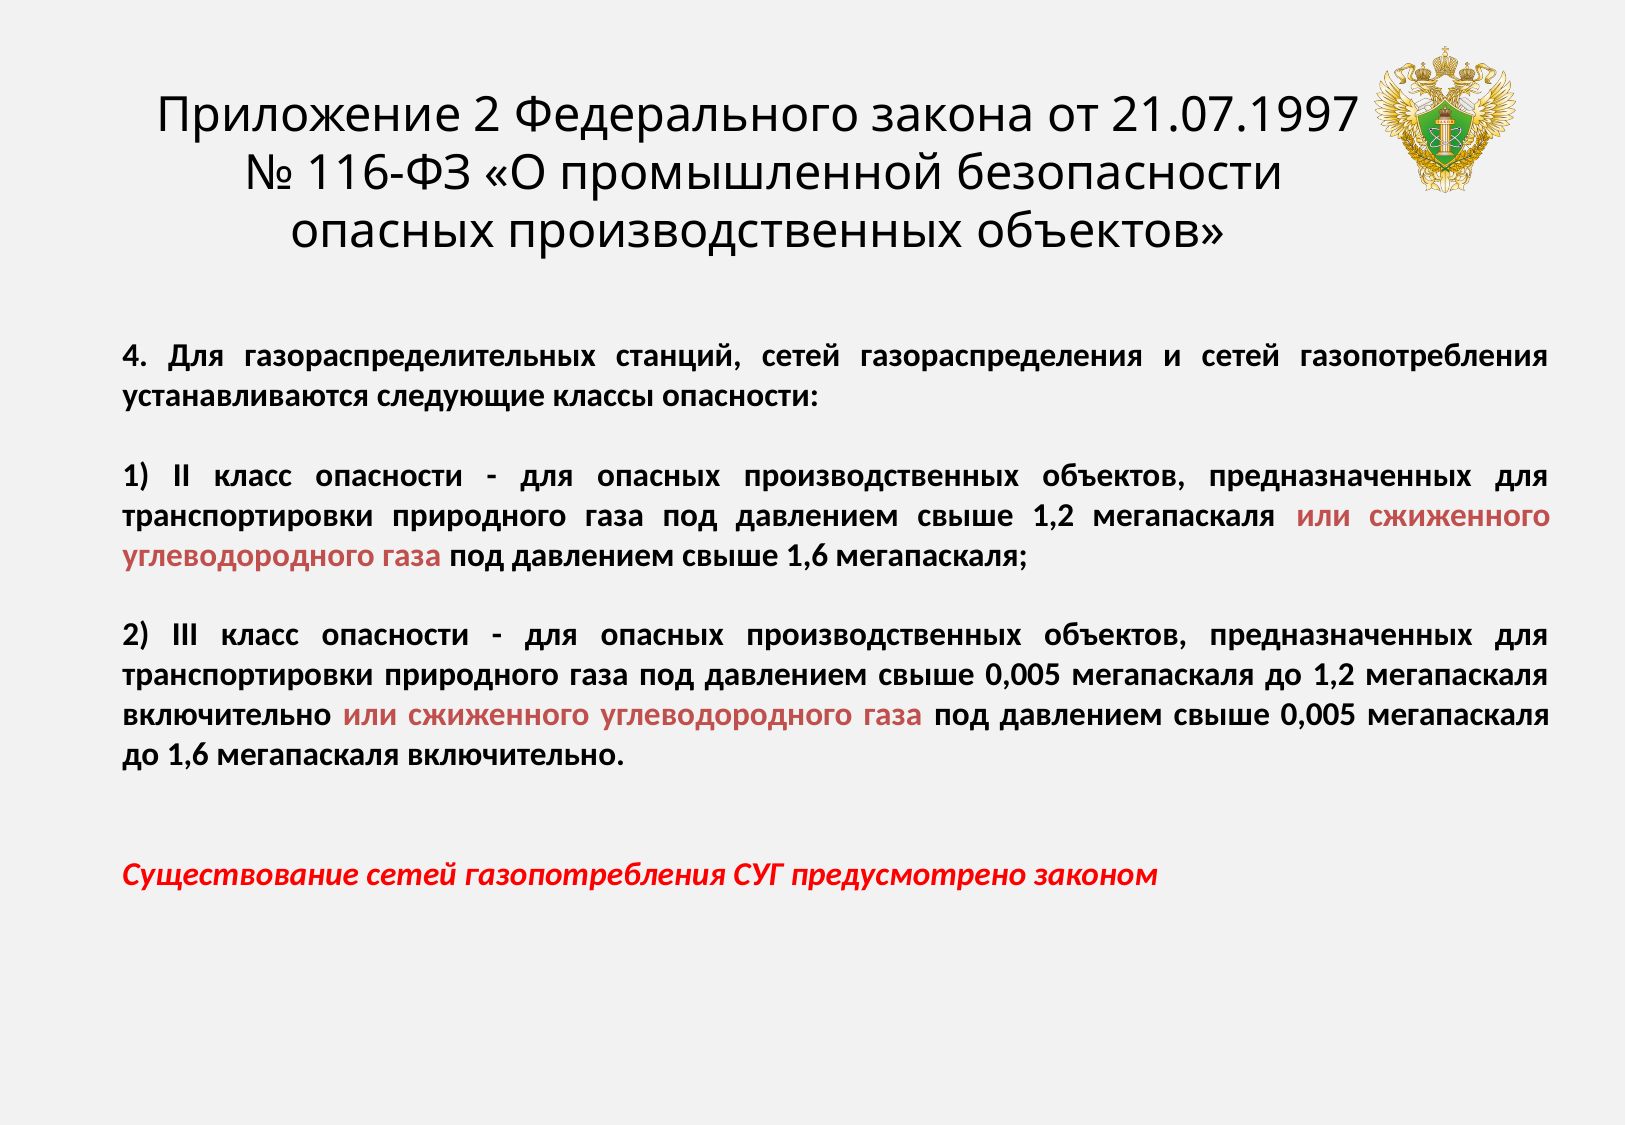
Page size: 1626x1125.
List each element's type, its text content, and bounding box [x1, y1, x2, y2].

picture [1374, 46, 1516, 193]
text_box 4. Для газораспределительных станций, сетей газораспределения и сетей газопотребления устанавливаются следующие классы опасности: 1) II класс опасности - для опасных производственных объектов, предназначенных для транспортировки природного газа под давлением свыше 1,2 мегапаскаля или сжиженного углеводородного газа под давлением свыше 1,6 мегапаскаля; 2) III класс опасности - для опасных производственных объектов, предназначенных для транспортировки природного газа под давлением свыше 0,005 мегапаскаля до 1,2 мегапаскаля включительно или сжиженного углеводородного газа под давлением свыше 0,005 мегапаскаля до 1,6 мегапаскаля включительно. Существование сетей газопотребления СУГ предусмотрено законом [107, 325, 1566, 940]
title Приложение 2 Федерального закона от 21.07.1997 № 116-ФЗ «О промышленной безопасности опасных производственных объектов» [141, 46, 1375, 293]
